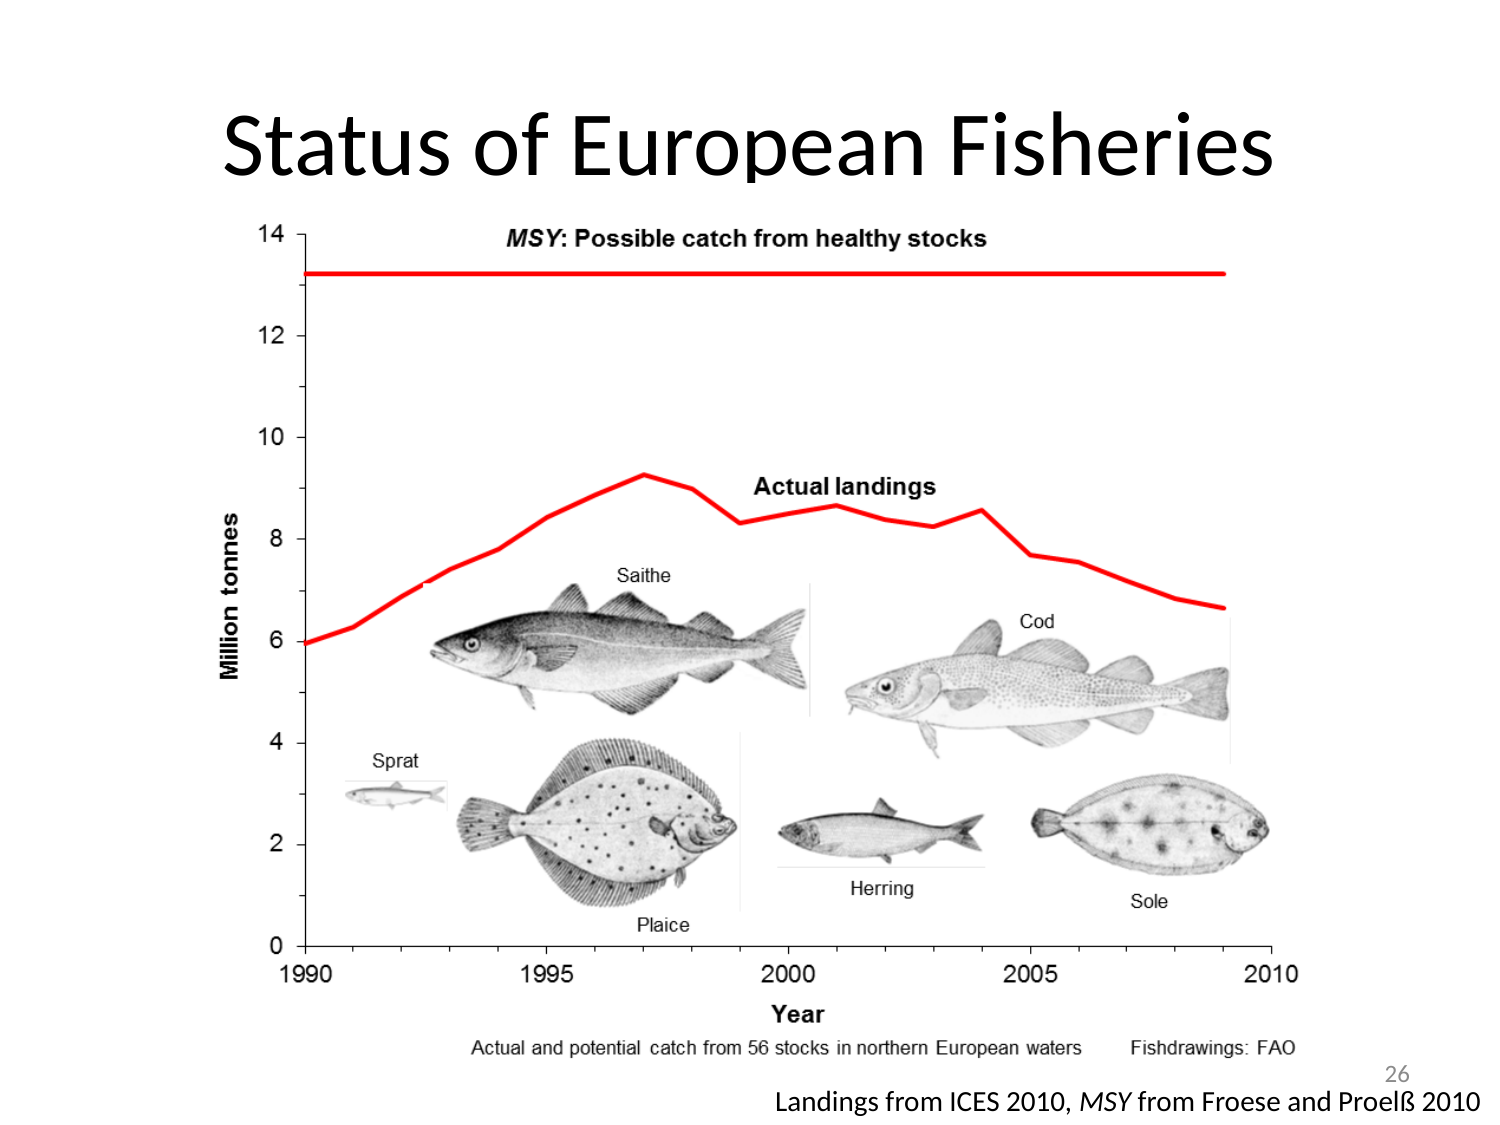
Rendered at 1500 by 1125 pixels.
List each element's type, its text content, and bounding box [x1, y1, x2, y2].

picture [181, 183, 1330, 1078]
text_box Landings from ICES 2010, MSY from Froese and Proelß 2010 [760, 1074, 1496, 1125]
slide_number 26 [1335, 1042, 1425, 1074]
title Status of European Fisheries [75, 45, 1425, 233]
